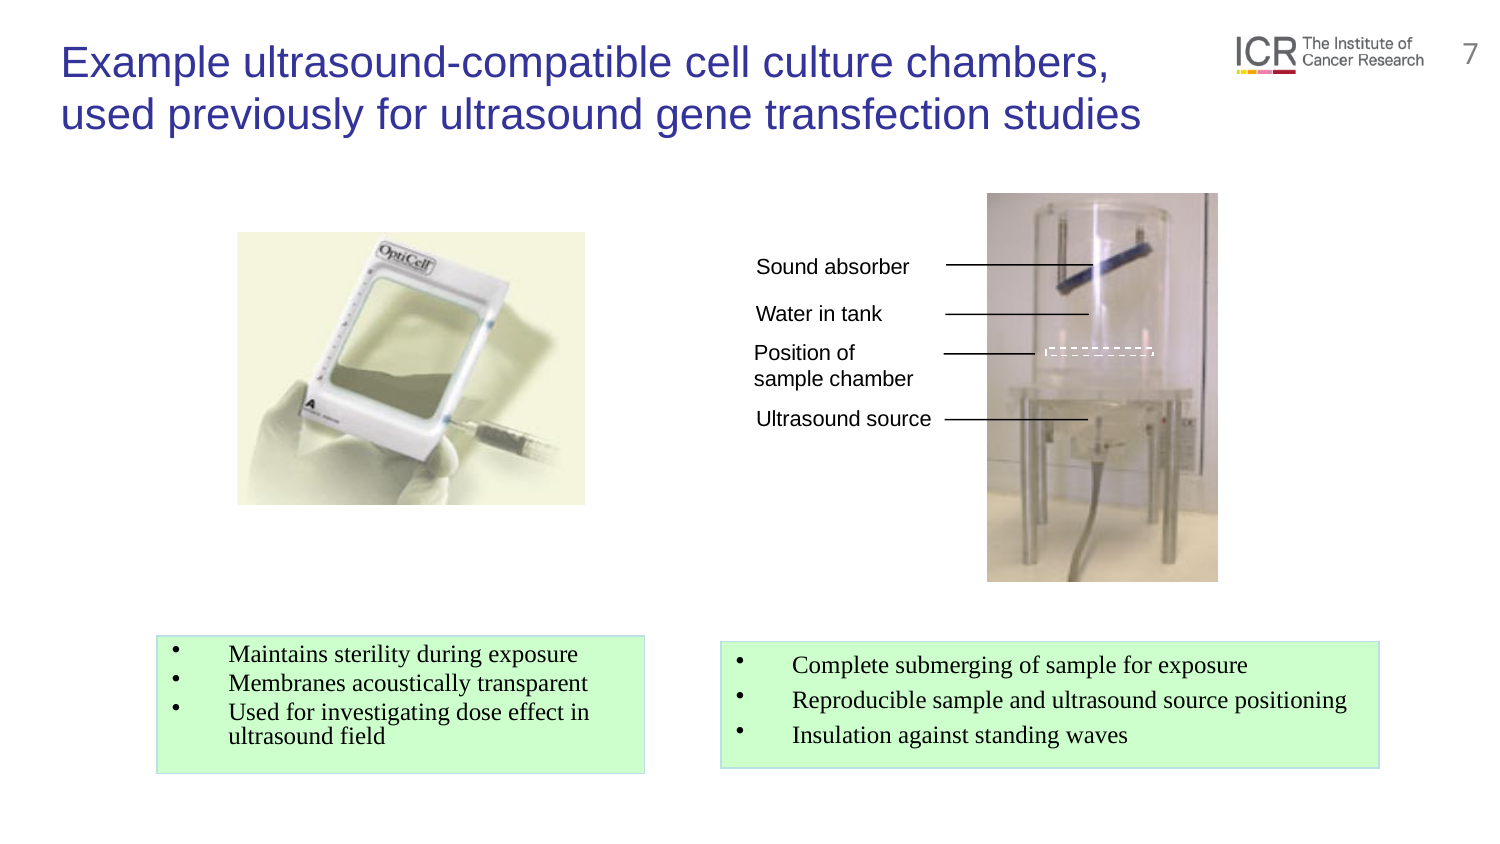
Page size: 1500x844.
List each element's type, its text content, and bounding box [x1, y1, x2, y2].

text_box Complete submerging of sample for exposure Reproducible sample and ultrasound source positioning Insulation against standing waves [721, 641, 1380, 768]
text_box Maintains sterility during exposure Membranes acoustically transparent Used for investigating dose effect in ultrasound field [157, 635, 645, 774]
text_box Ultrasound source [741, 397, 948, 438]
picture [1233, 34, 1426, 76]
text_box Water in tank [741, 292, 898, 334]
text_box Sound absorber [741, 245, 926, 287]
picture [236, 231, 586, 506]
text_box Position of sample chamber [739, 331, 935, 399]
picture [987, 193, 1218, 582]
title Example ultrasound-compatible cell culture chambers, used previously for ultrasound gene transfection studies [45, 27, 1218, 144]
